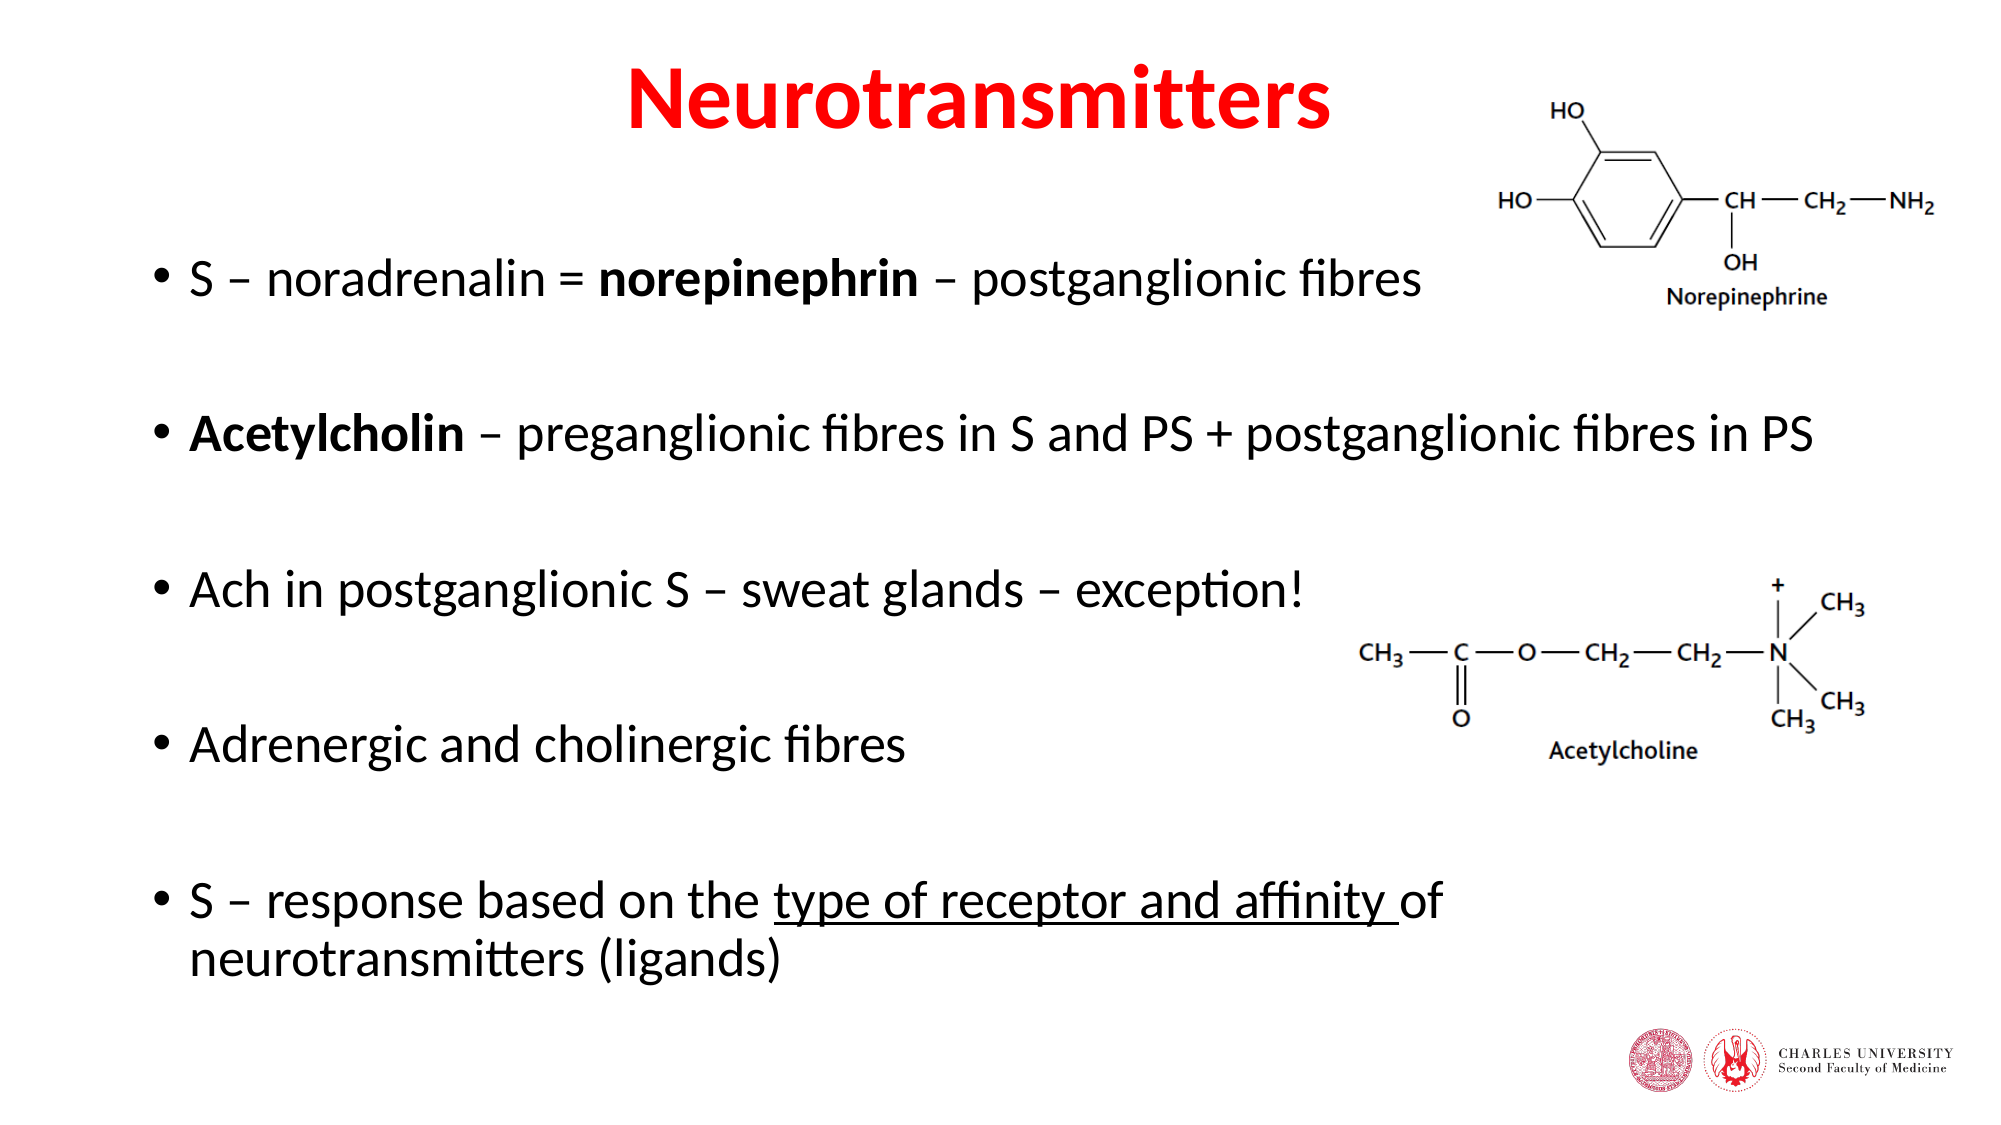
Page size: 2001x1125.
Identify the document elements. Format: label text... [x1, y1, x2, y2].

list S – noradrenalin = norepinephrin – postganglionic fibres Acetylcholin – preganglionic fibres in S and PS + postganglionic fibres in PS Ach in postganglionic S – sweat glands – exception! Adrenergic and cholinergic fibres S – response based on the type of receptor and affinity of neurotransmitters (ligands) [137, 241, 1863, 1003]
picture [1325, 552, 1896, 770]
picture [1616, 1015, 1964, 1104]
picture [1476, 98, 1957, 320]
title Neurotransmitters [137, 0, 1863, 197]
